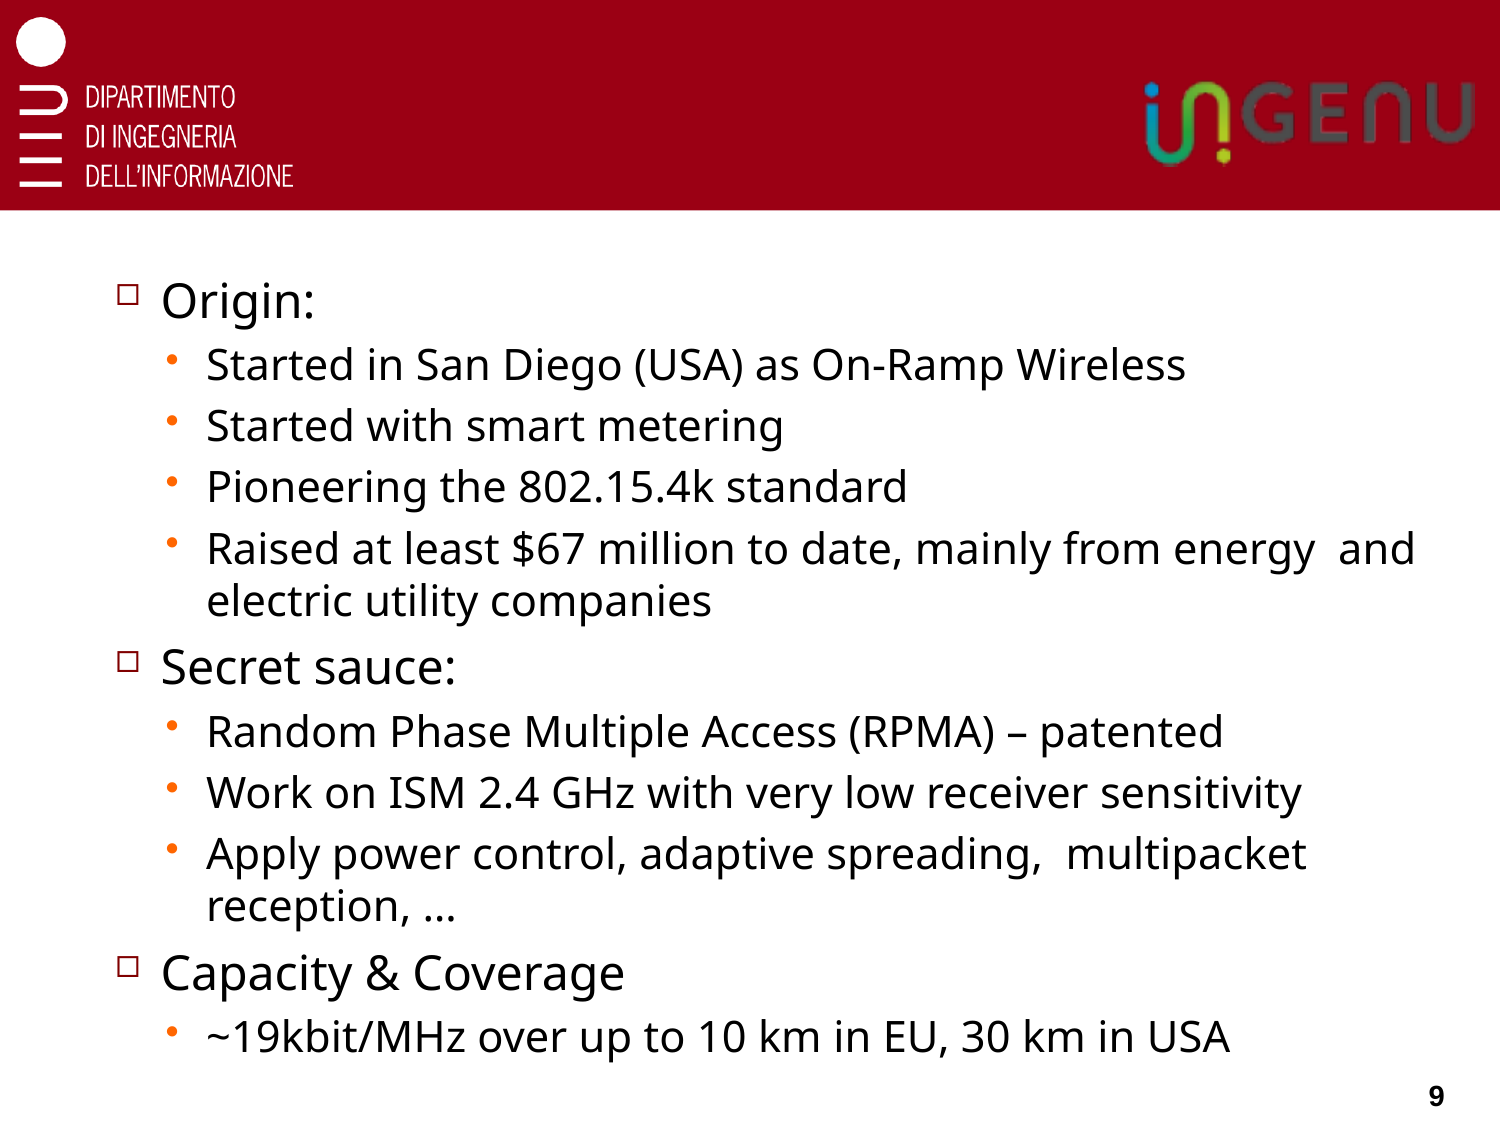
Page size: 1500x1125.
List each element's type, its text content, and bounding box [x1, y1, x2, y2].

picture [1142, 79, 1476, 167]
picture [16, 17, 293, 187]
list Origin: Started in San Diego (USA) as On-Ramp Wireless Started with smart metering Pioneering the 802.15.4k standard Raised at least $67 million to date, mainly from energy and electric utility companies Secret sauce: Random Phase Multiple Access (RPMA) – patented Work on ISM 2.4 GHz with very low receiver sensitivity Apply power control, adaptive spreading, multipacket reception, … Capacity & Coverage ~19kbit/MHz over up to 10 km in EU, 30 km in USA [100, 262, 1438, 1084]
slide_number 9 [1373, 1065, 1500, 1125]
